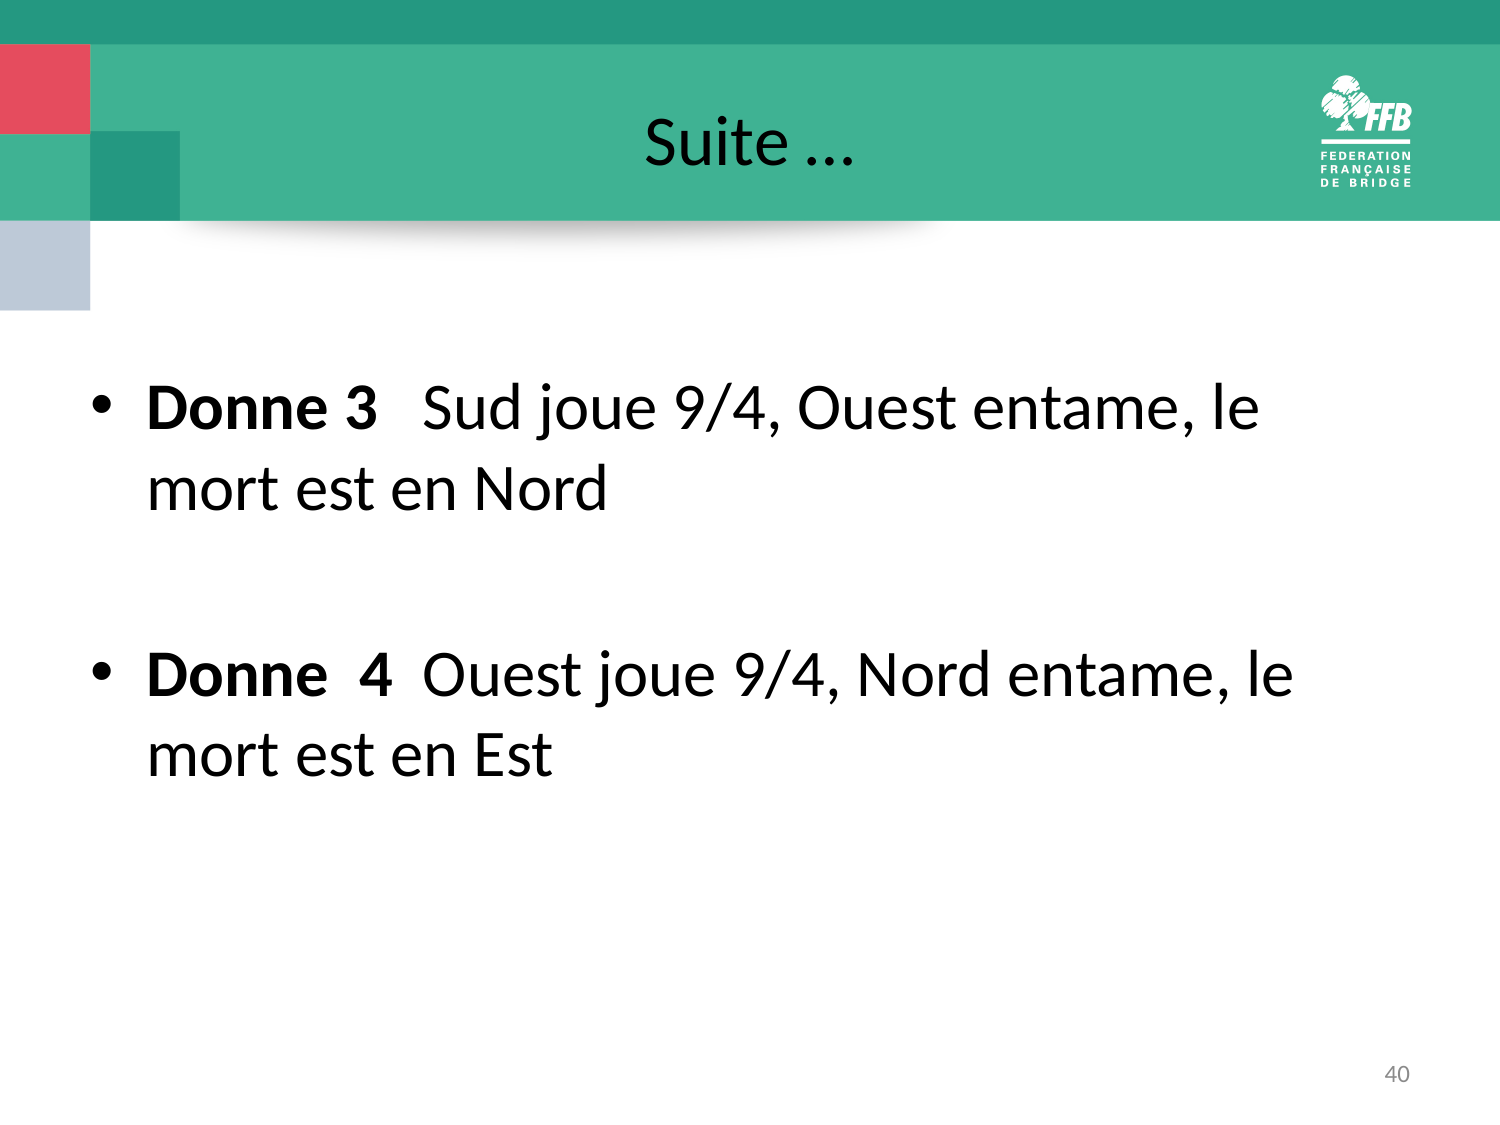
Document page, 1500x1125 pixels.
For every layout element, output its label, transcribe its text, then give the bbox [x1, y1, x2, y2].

picture [0, 0, 1500, 1125]
title Suite … [75, 0, 1425, 188]
list Donne 3 Sud joue 9/4, Ouest entame, le mort est en Nord Donne 4 Ouest joue 9/4, Nord entame, le mort est en Est [75, 262, 1425, 1005]
slide_number 40 [1074, 1042, 1425, 1103]
